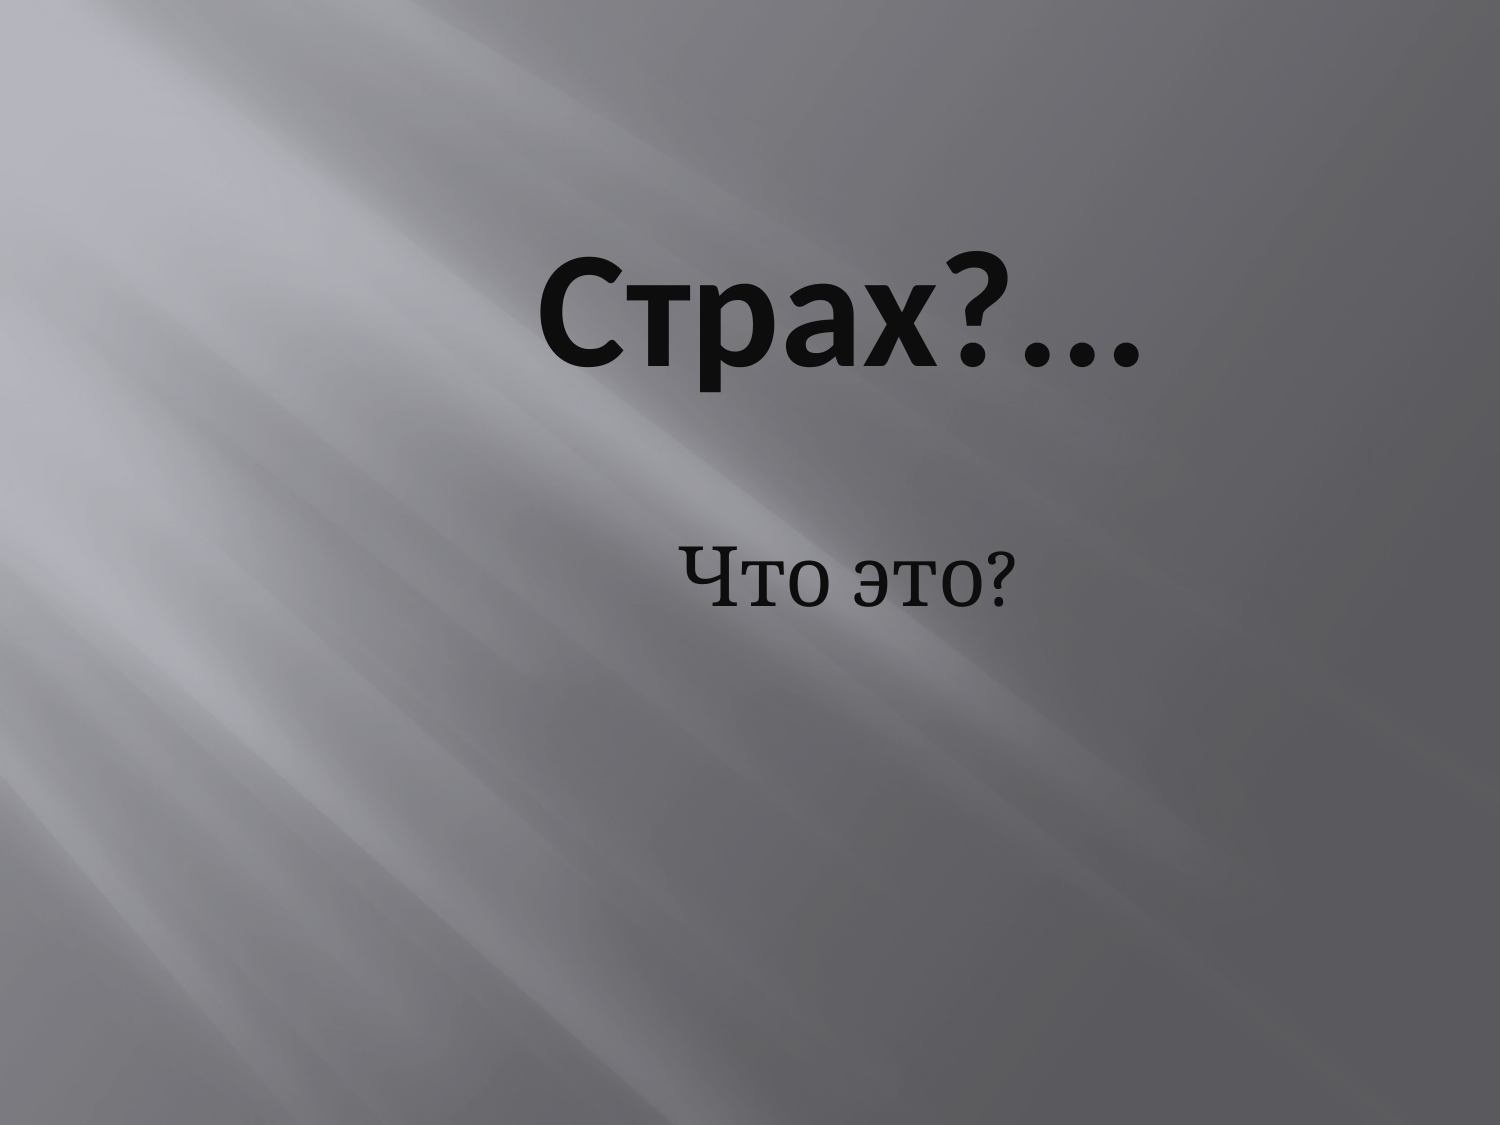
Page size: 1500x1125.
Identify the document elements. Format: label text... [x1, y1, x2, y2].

list Что это? [262, 515, 1425, 692]
title Страх?... [262, 99, 1425, 400]
